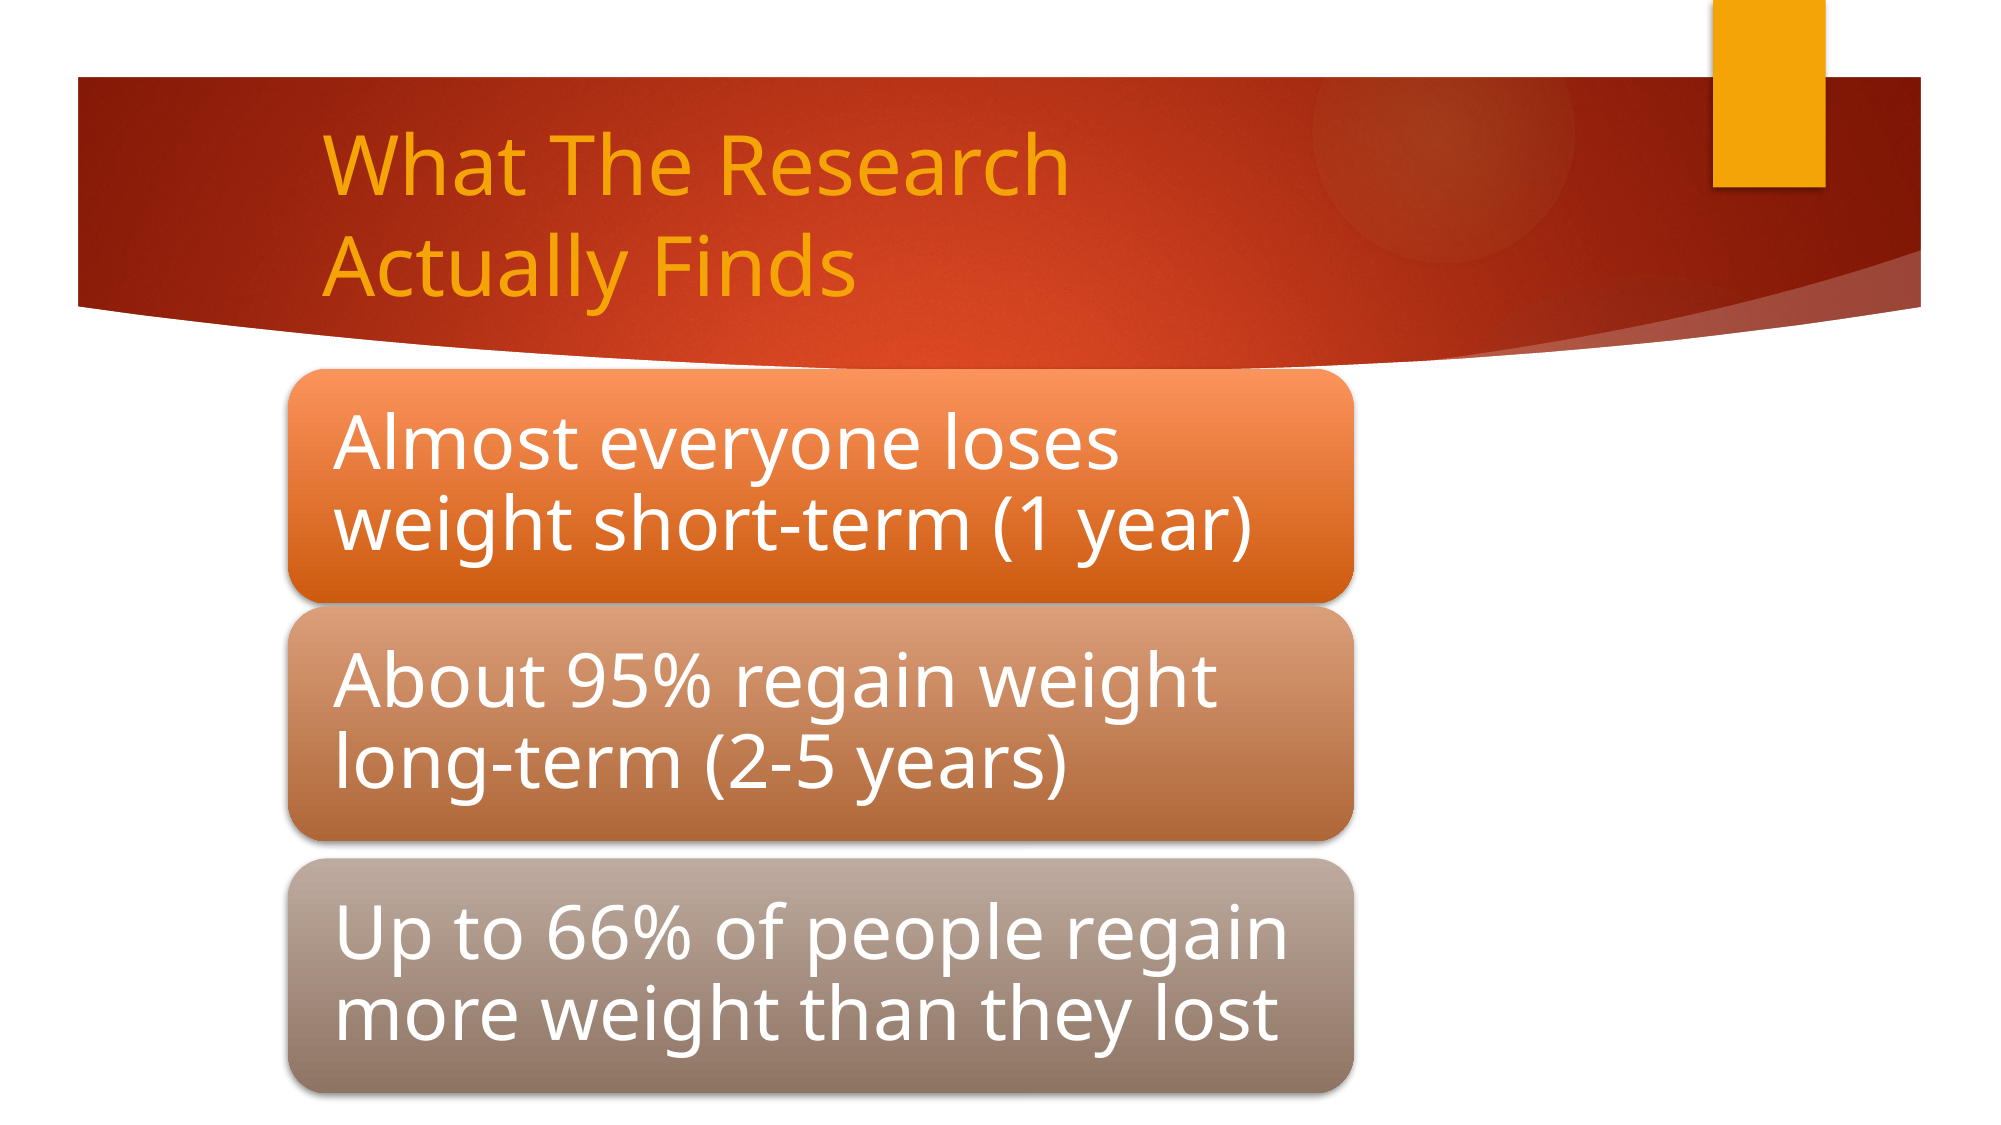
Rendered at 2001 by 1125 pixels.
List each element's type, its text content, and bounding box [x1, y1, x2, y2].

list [287, 348, 1354, 1100]
text_box What The Research Actually Finds [307, 104, 1335, 322]
